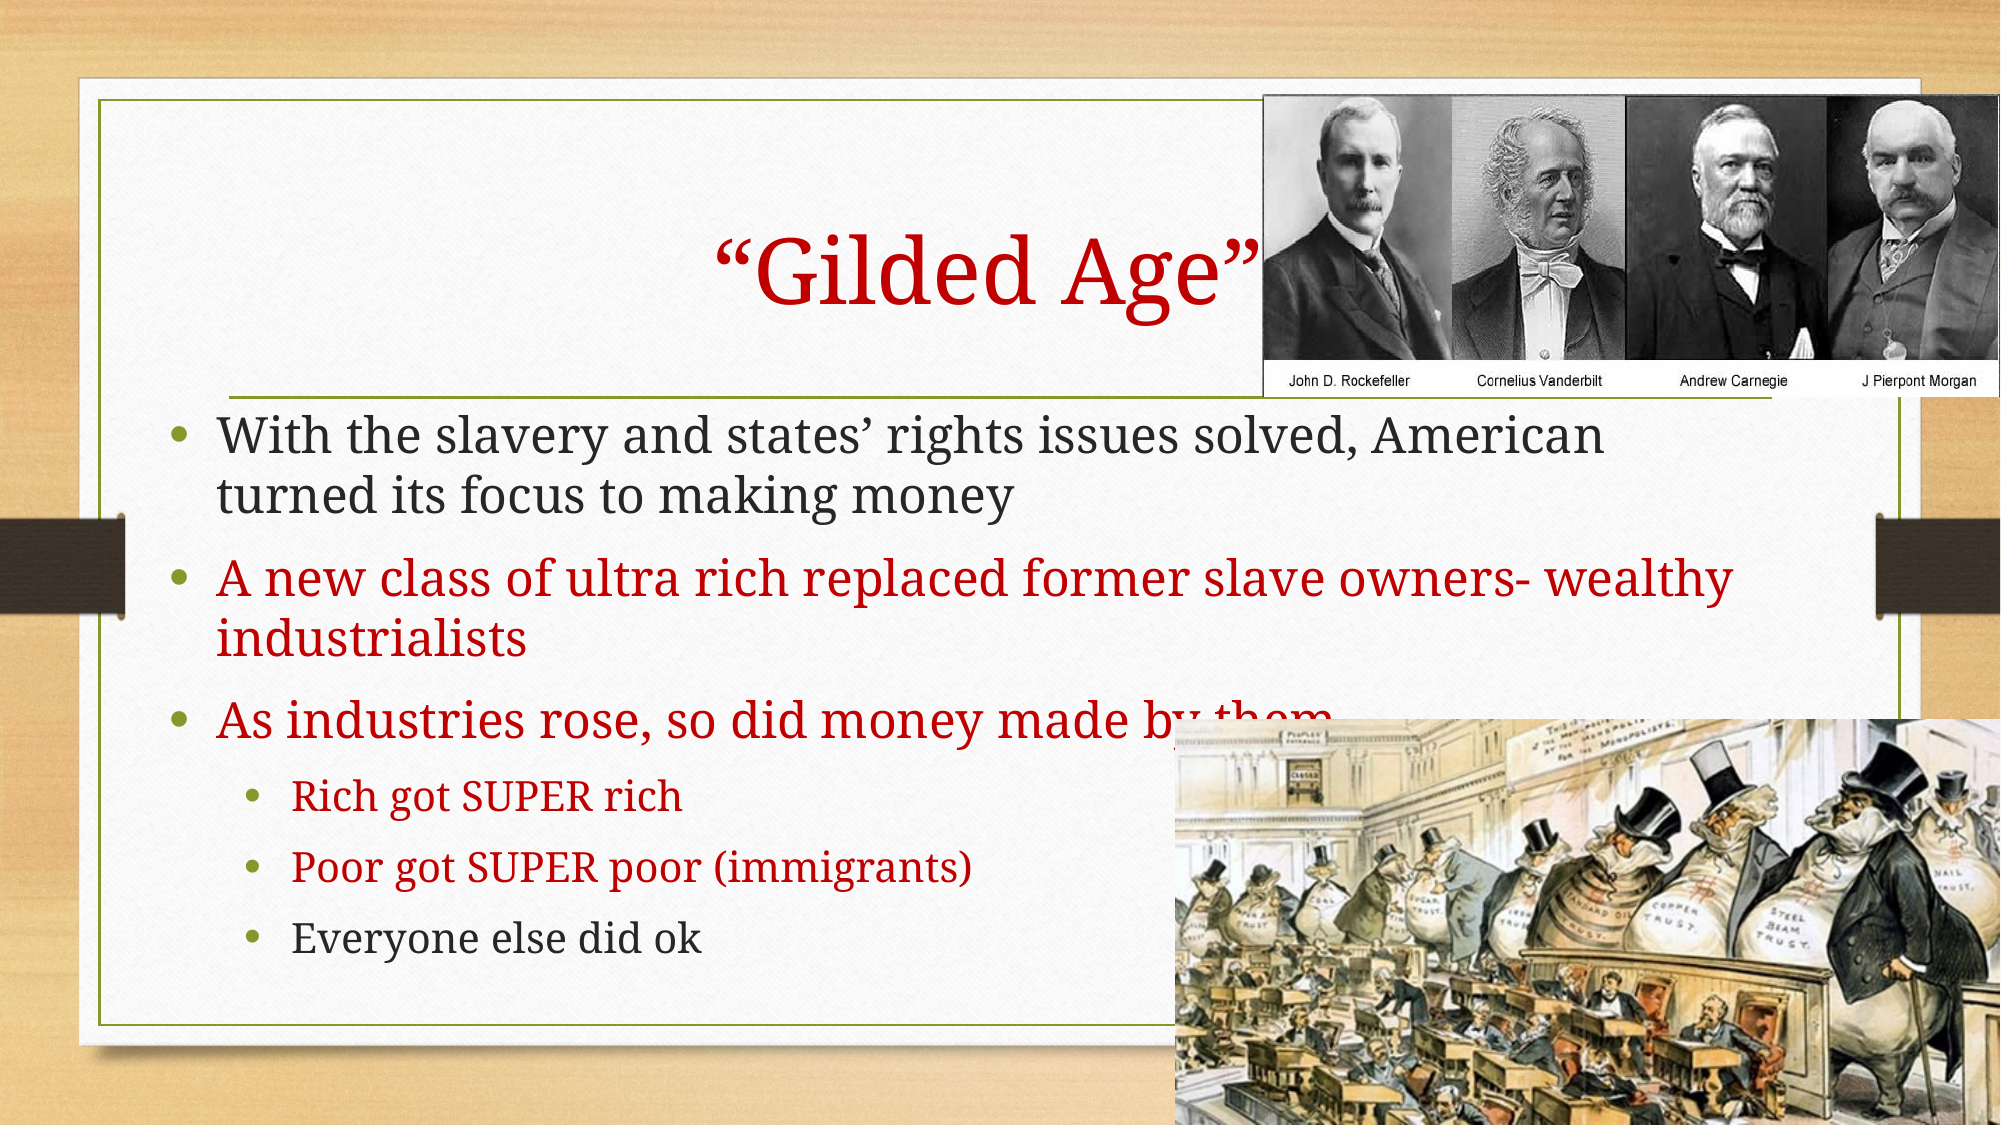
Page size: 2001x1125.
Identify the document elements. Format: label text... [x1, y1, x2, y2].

picture [0, 0, 2001, 1125]
list With the slavery and states’ rights issues solved, American turned its focus to making money A new class of ultra rich replaced former slave owners- wealthy industrialists As industries rose, so did money made by them Rich got SUPER rich Poor got SUPER poor (immigrants) Everyone else did ok [154, 396, 1788, 1005]
title “Gilded Age” [212, 161, 1262, 375]
